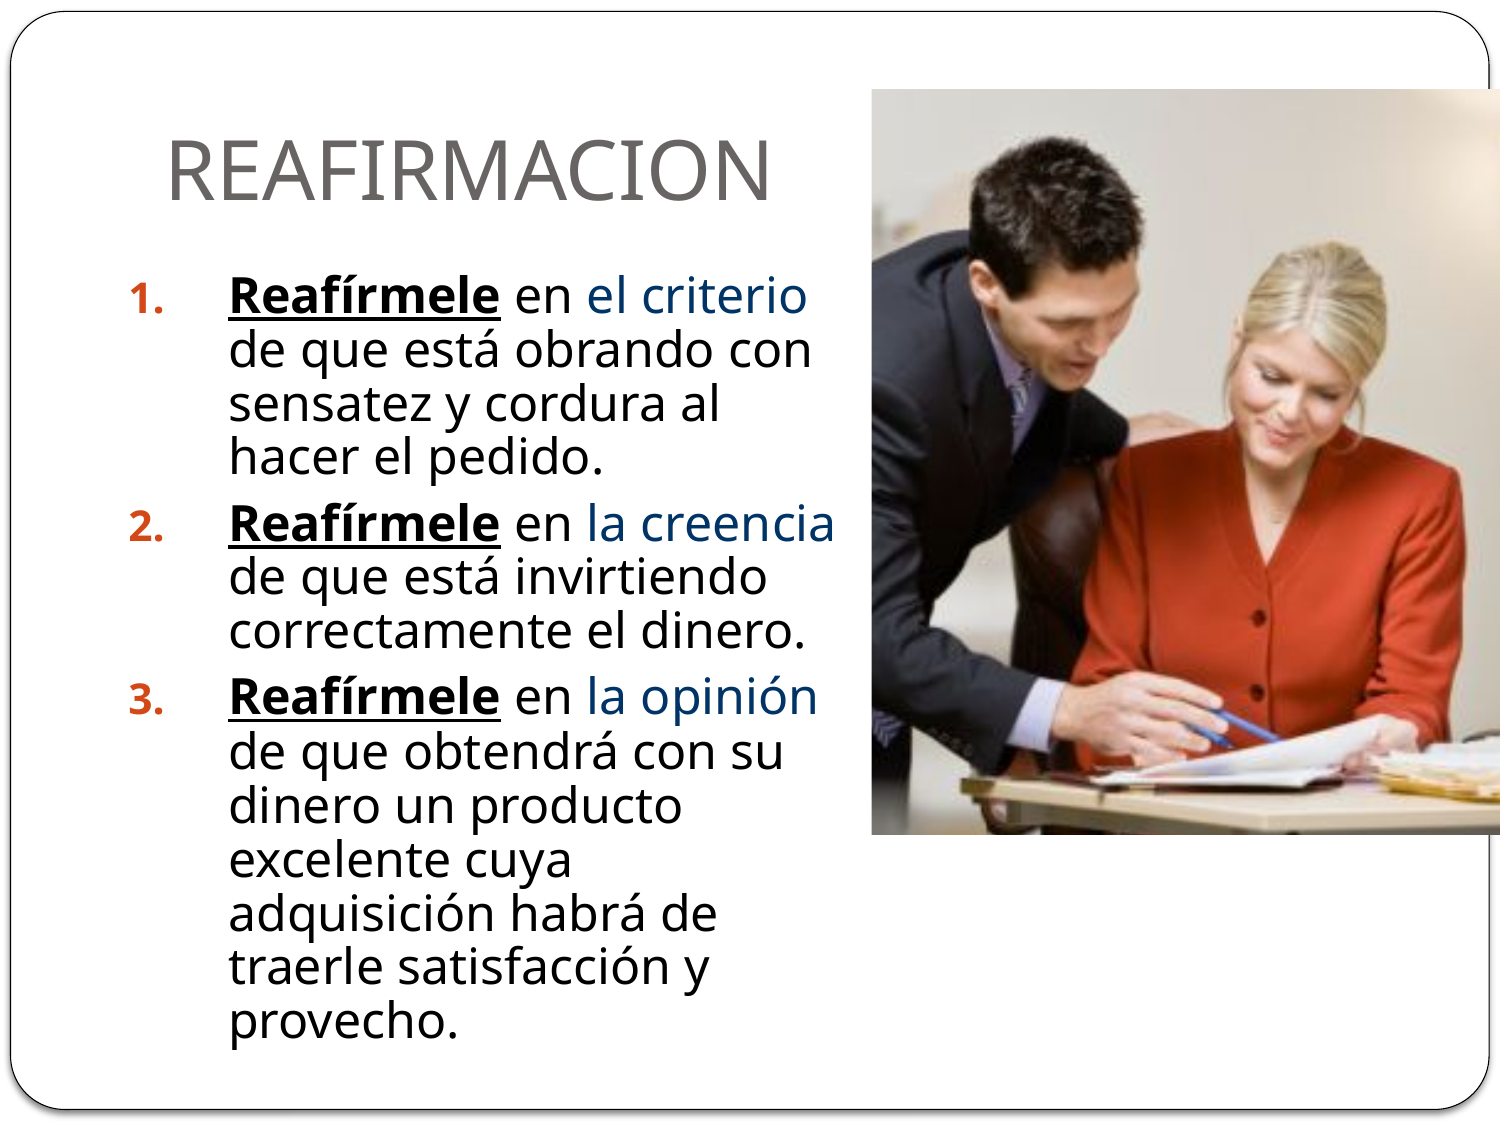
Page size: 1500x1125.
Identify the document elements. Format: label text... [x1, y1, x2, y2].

title REAFIRMACION [150, 45, 1425, 233]
picture [871, 89, 1500, 836]
list Reafírmele en el criterio de que está obrando con sensatez y cordura al hacer el pedido. Reafírmele en la creencia de que está invirtiendo correctamente el dinero. Reafírmele en la opinión de que obtendrá con su dinero un producto excelente cuya adquisición habrá de traerle satisfacción y provecho. [113, 262, 854, 1035]
